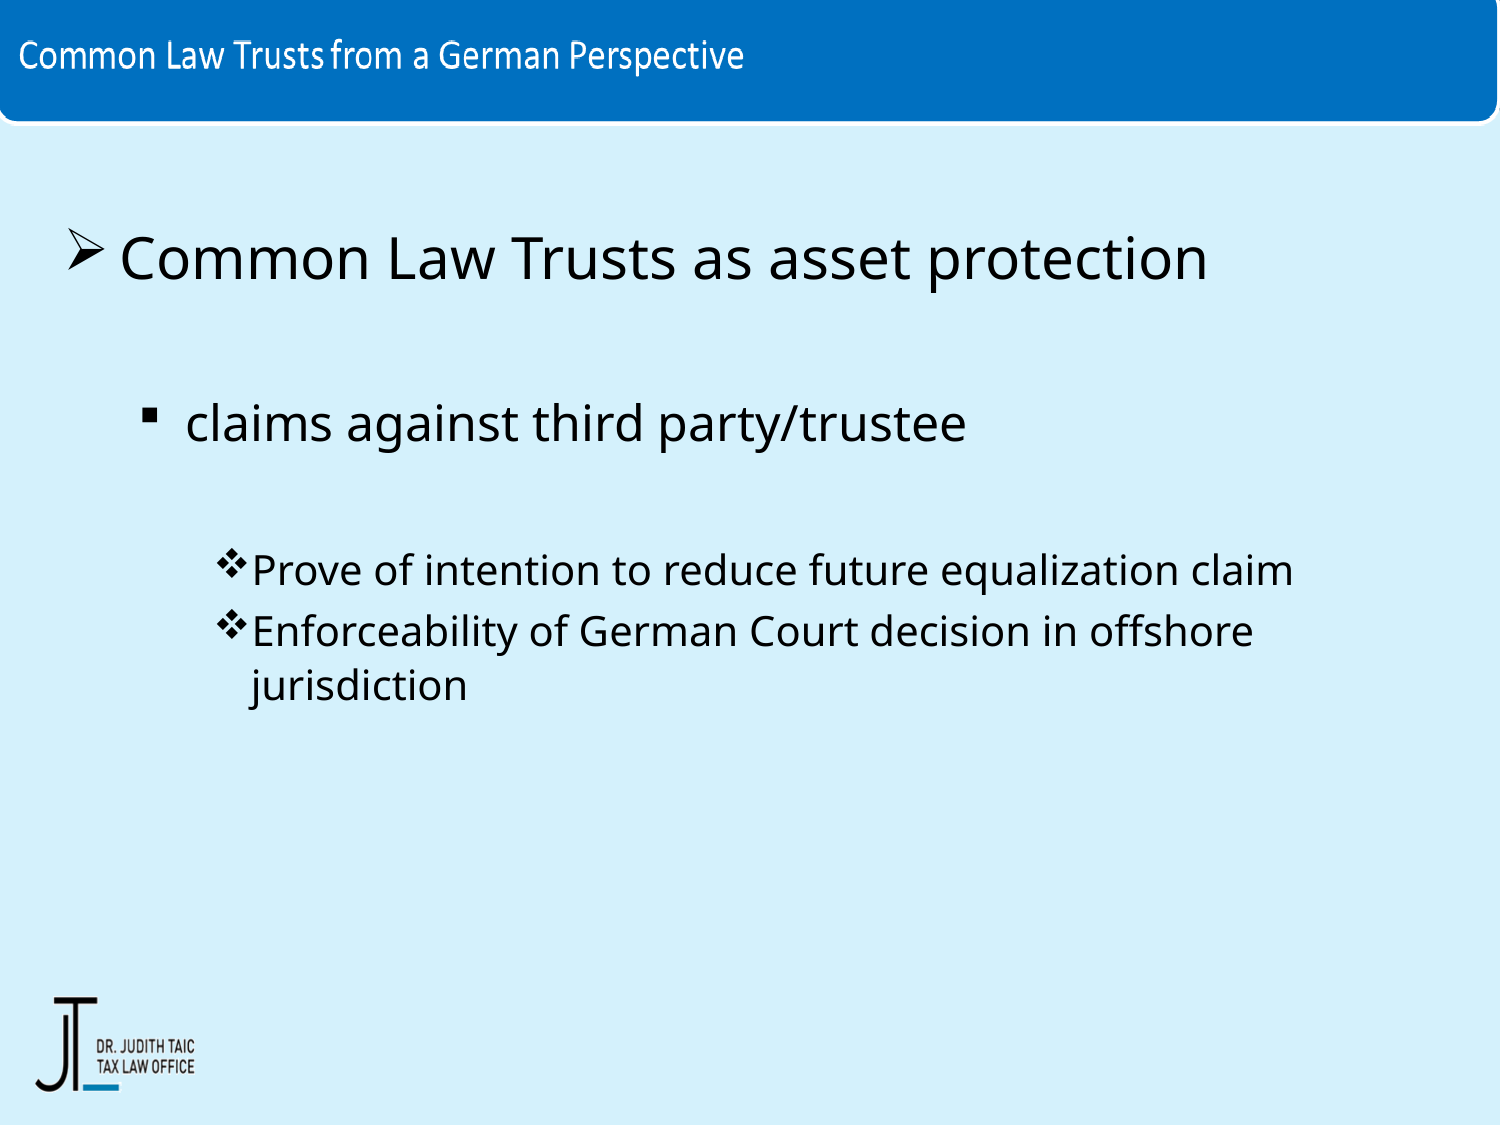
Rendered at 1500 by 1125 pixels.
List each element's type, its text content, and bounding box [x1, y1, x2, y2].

picture [23, 987, 207, 1102]
list Common Law Trusts as asset protection claims against third party/trustee Prove of intention to reduce future equalization claim Enforceability of German Court decision in offshore jurisdiction [48, 134, 1399, 988]
picture [0, 0, 1500, 127]
